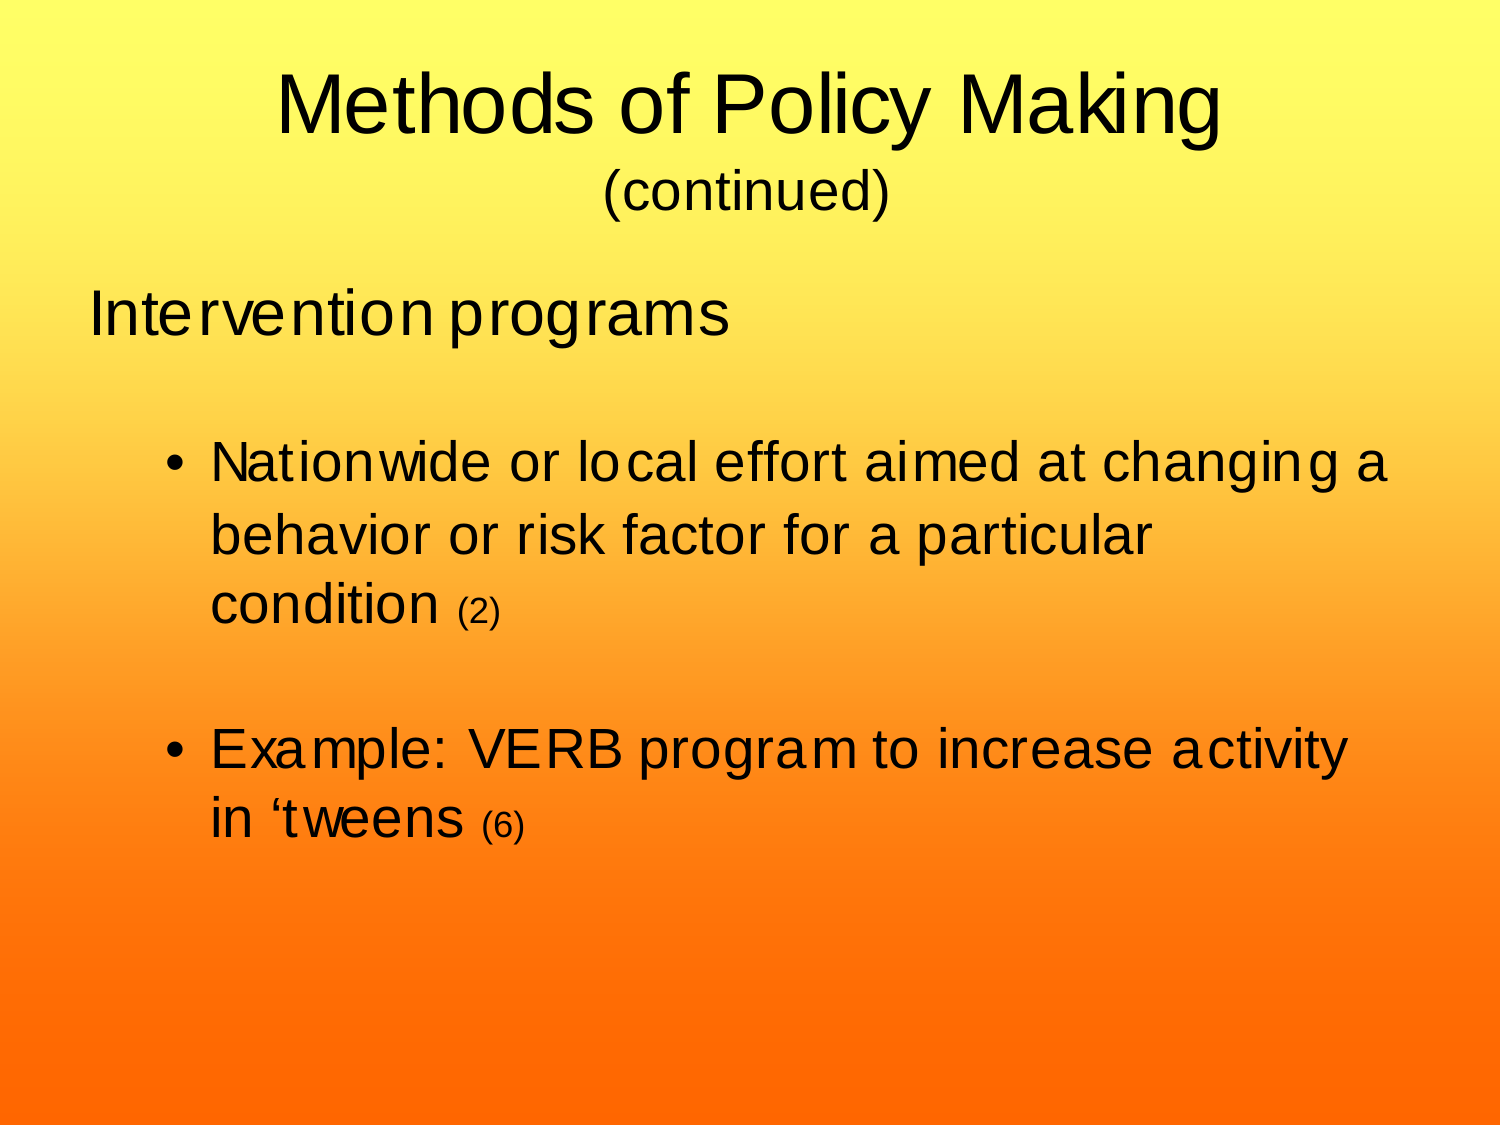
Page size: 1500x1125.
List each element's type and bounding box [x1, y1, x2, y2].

text_box [0, 0, 1500, 1125]
